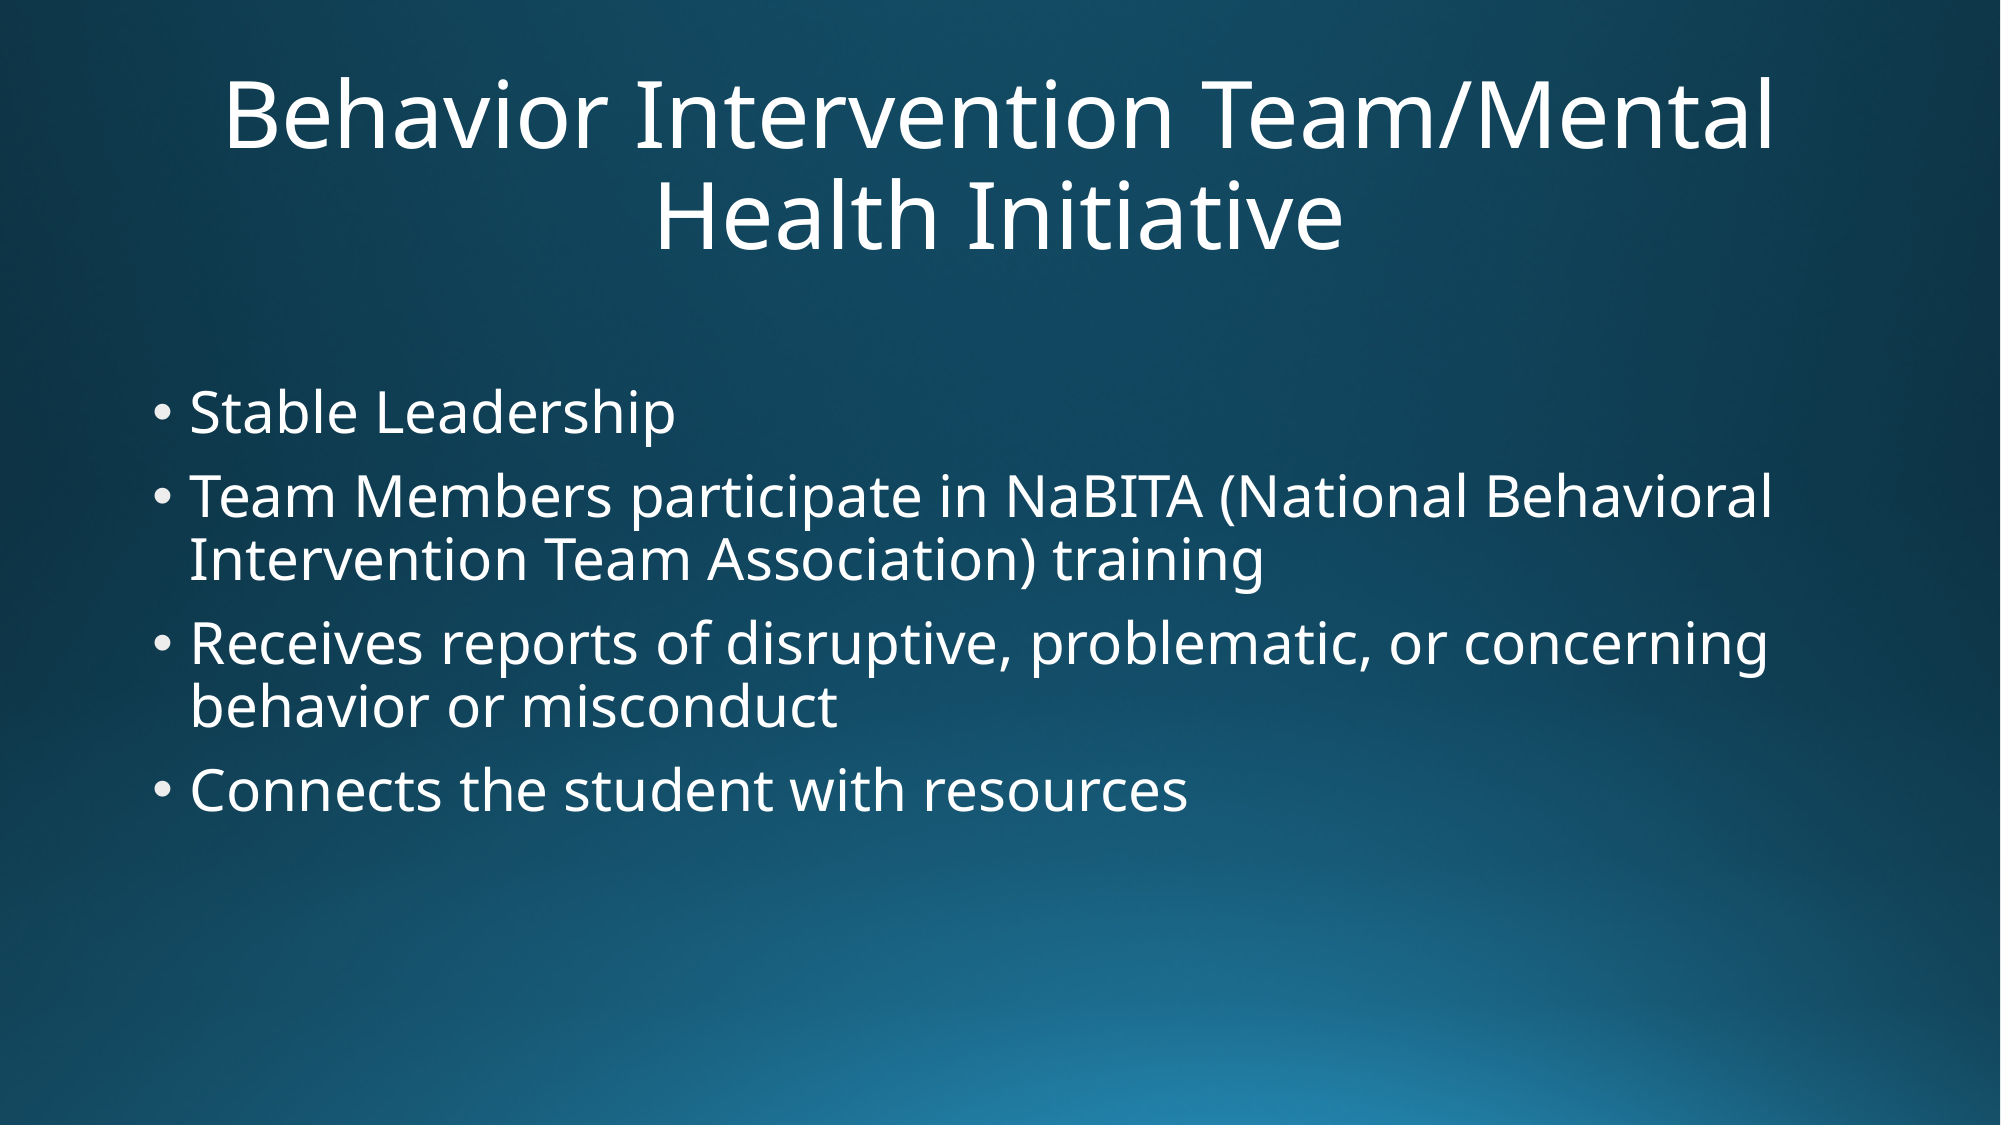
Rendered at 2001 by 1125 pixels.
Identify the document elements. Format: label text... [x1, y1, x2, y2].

title Behavior Intervention Team/Mental Health Initiative [137, 59, 1863, 278]
list Stable Leadership Team Members participate in NaBITA (National Behavioral Intervention Team Association) training Receives reports of disruptive, problematic, or concerning behavior or misconduct Connects the student with resources [137, 375, 1857, 1108]
picture [0, 0, 2001, 1125]
